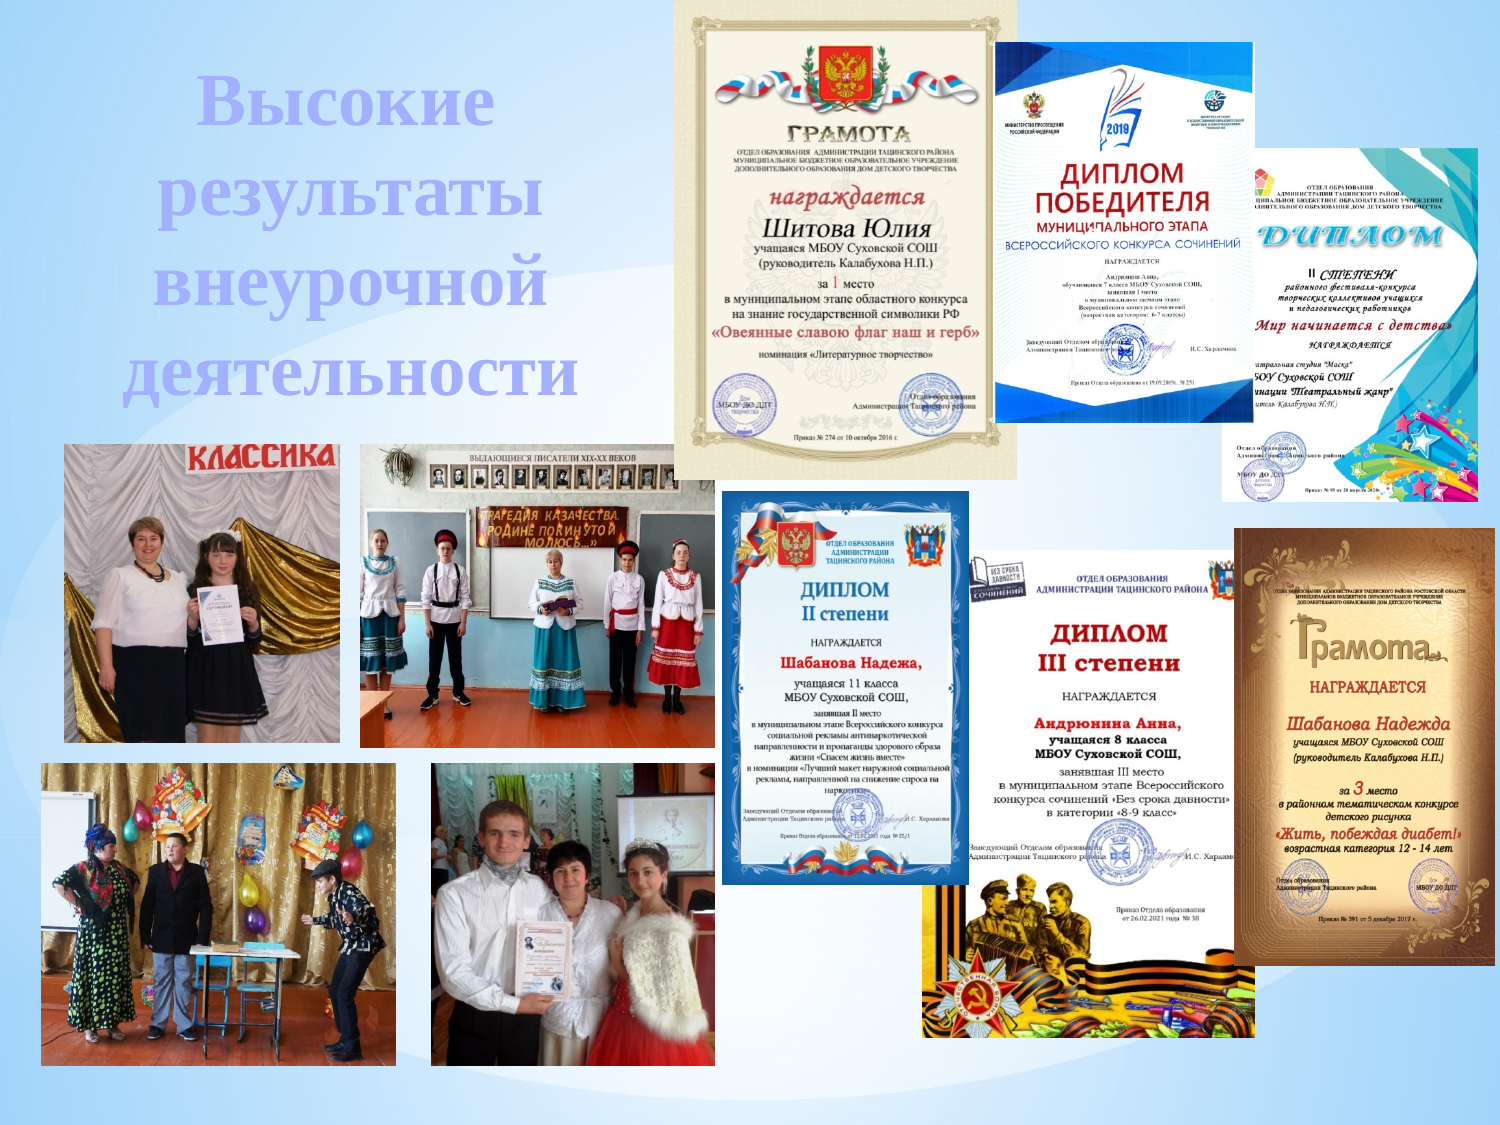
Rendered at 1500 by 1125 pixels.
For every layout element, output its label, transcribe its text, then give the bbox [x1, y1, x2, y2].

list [922, 550, 1255, 1038]
picture [1233, 528, 1495, 967]
picture [64, 444, 340, 743]
picture [41, 763, 396, 1067]
picture [430, 763, 715, 1067]
picture [722, 491, 969, 885]
title Высокие результаты внеурочной деятельности [29, 42, 621, 1035]
picture [359, 0, 1478, 748]
